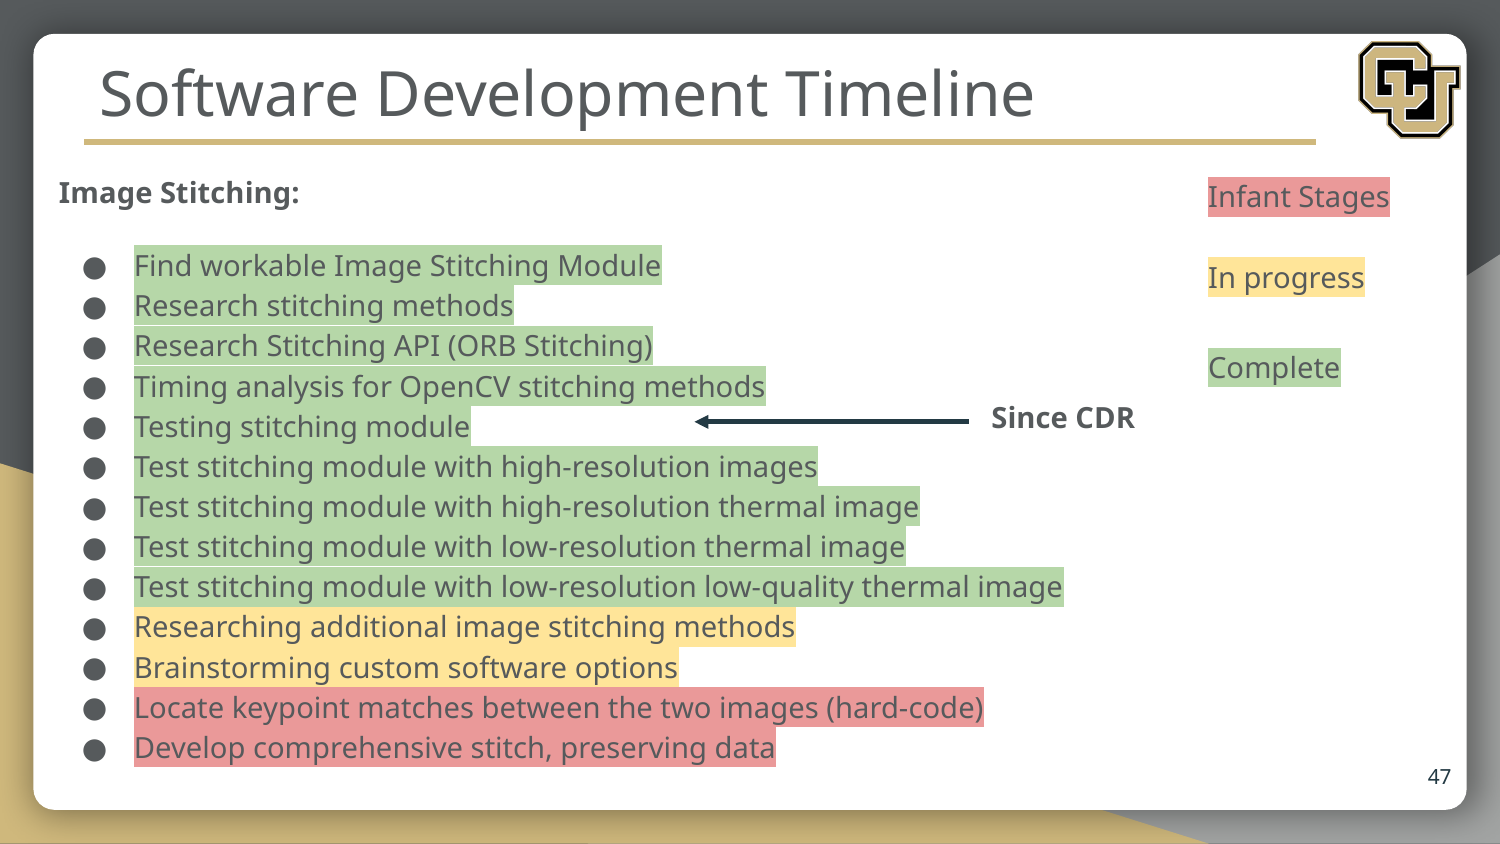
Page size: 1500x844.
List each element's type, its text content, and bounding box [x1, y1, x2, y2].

list Infant Stages In progress Complete [1193, 163, 1410, 430]
slide_number 47 [1376, 745, 1467, 810]
list Since CDR [976, 384, 1194, 459]
picture [1358, 41, 1461, 139]
title Software Development Timeline [84, 38, 1316, 142]
list Image Stitching: Find workable Image Stitching Module Research stitching methods Research Stitching API (ORB Stitching) Timing analysis for OpenCV stitching methods Testing stitching module Test stitching module with high-resolution images Test stitching module with high-resolution thermal image Test stitching module with low-resolution thermal image Test stitching module with low-resolution low-quality thermal image Researching additional image stitching methods Brainstorming custom software options Locate keypoint matches between the two images (hard-code) Develop comprehensive stitch, preserving data [43, 153, 1194, 786]
